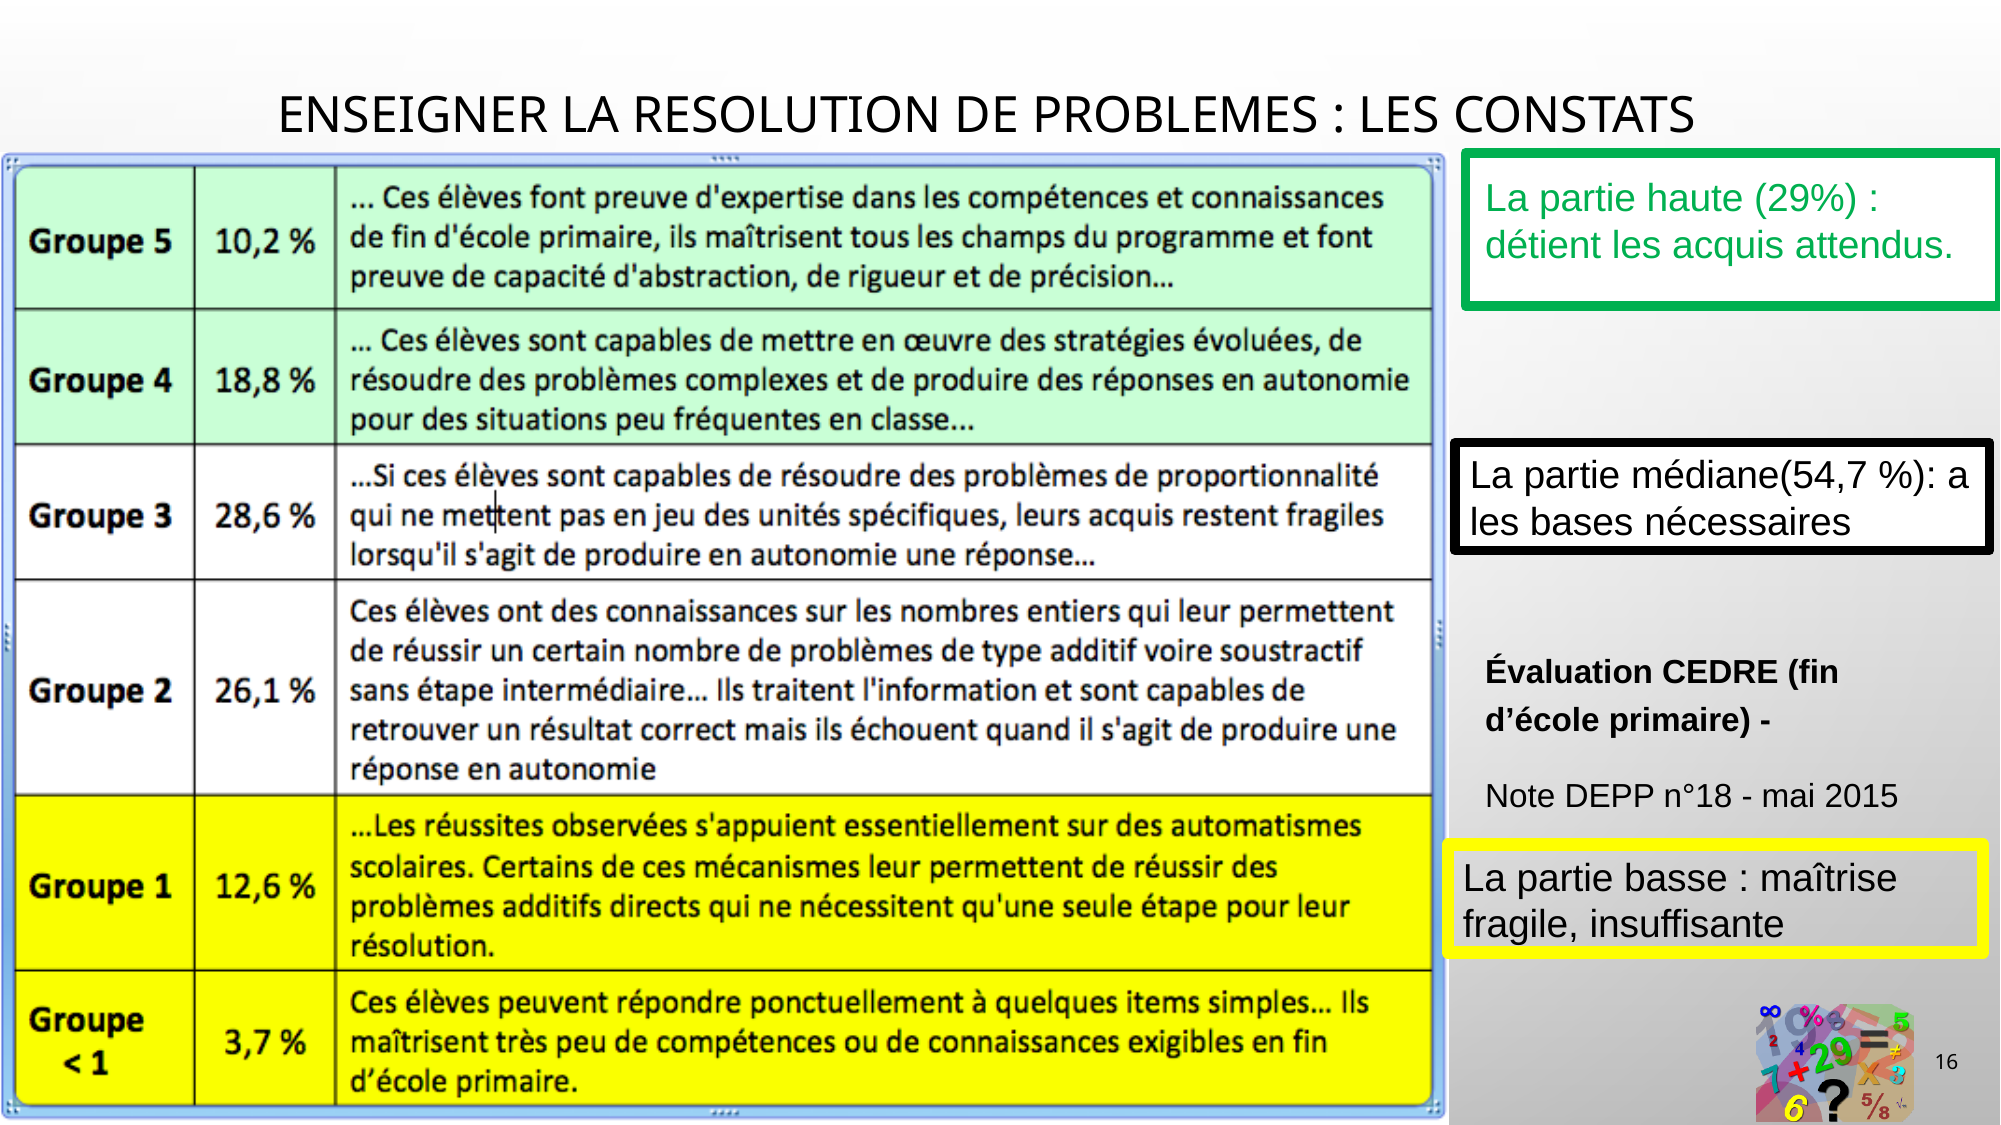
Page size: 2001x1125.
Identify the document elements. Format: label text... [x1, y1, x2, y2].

slide_number 16 [1918, 1019, 1974, 1106]
text_box La partie haute (29%) : détient les acquis attendus. [1465, 152, 2000, 306]
title ENSEIGNER LA RESOLUTION DE PROBLEMES : les constats [70, 19, 1923, 153]
text_box La partie basse : maîtrise fragile, insuffisante [1452, 844, 1983, 953]
picture [0, 0, 2000, 1125]
text_box Évaluation CEDRE (fin d’école primaire) - Note DEPP n°18 - mai 2015 [1465, 622, 1955, 839]
text_box La partie médiane(54,7 %): a les bases nécessaires [1455, 442, 1990, 551]
